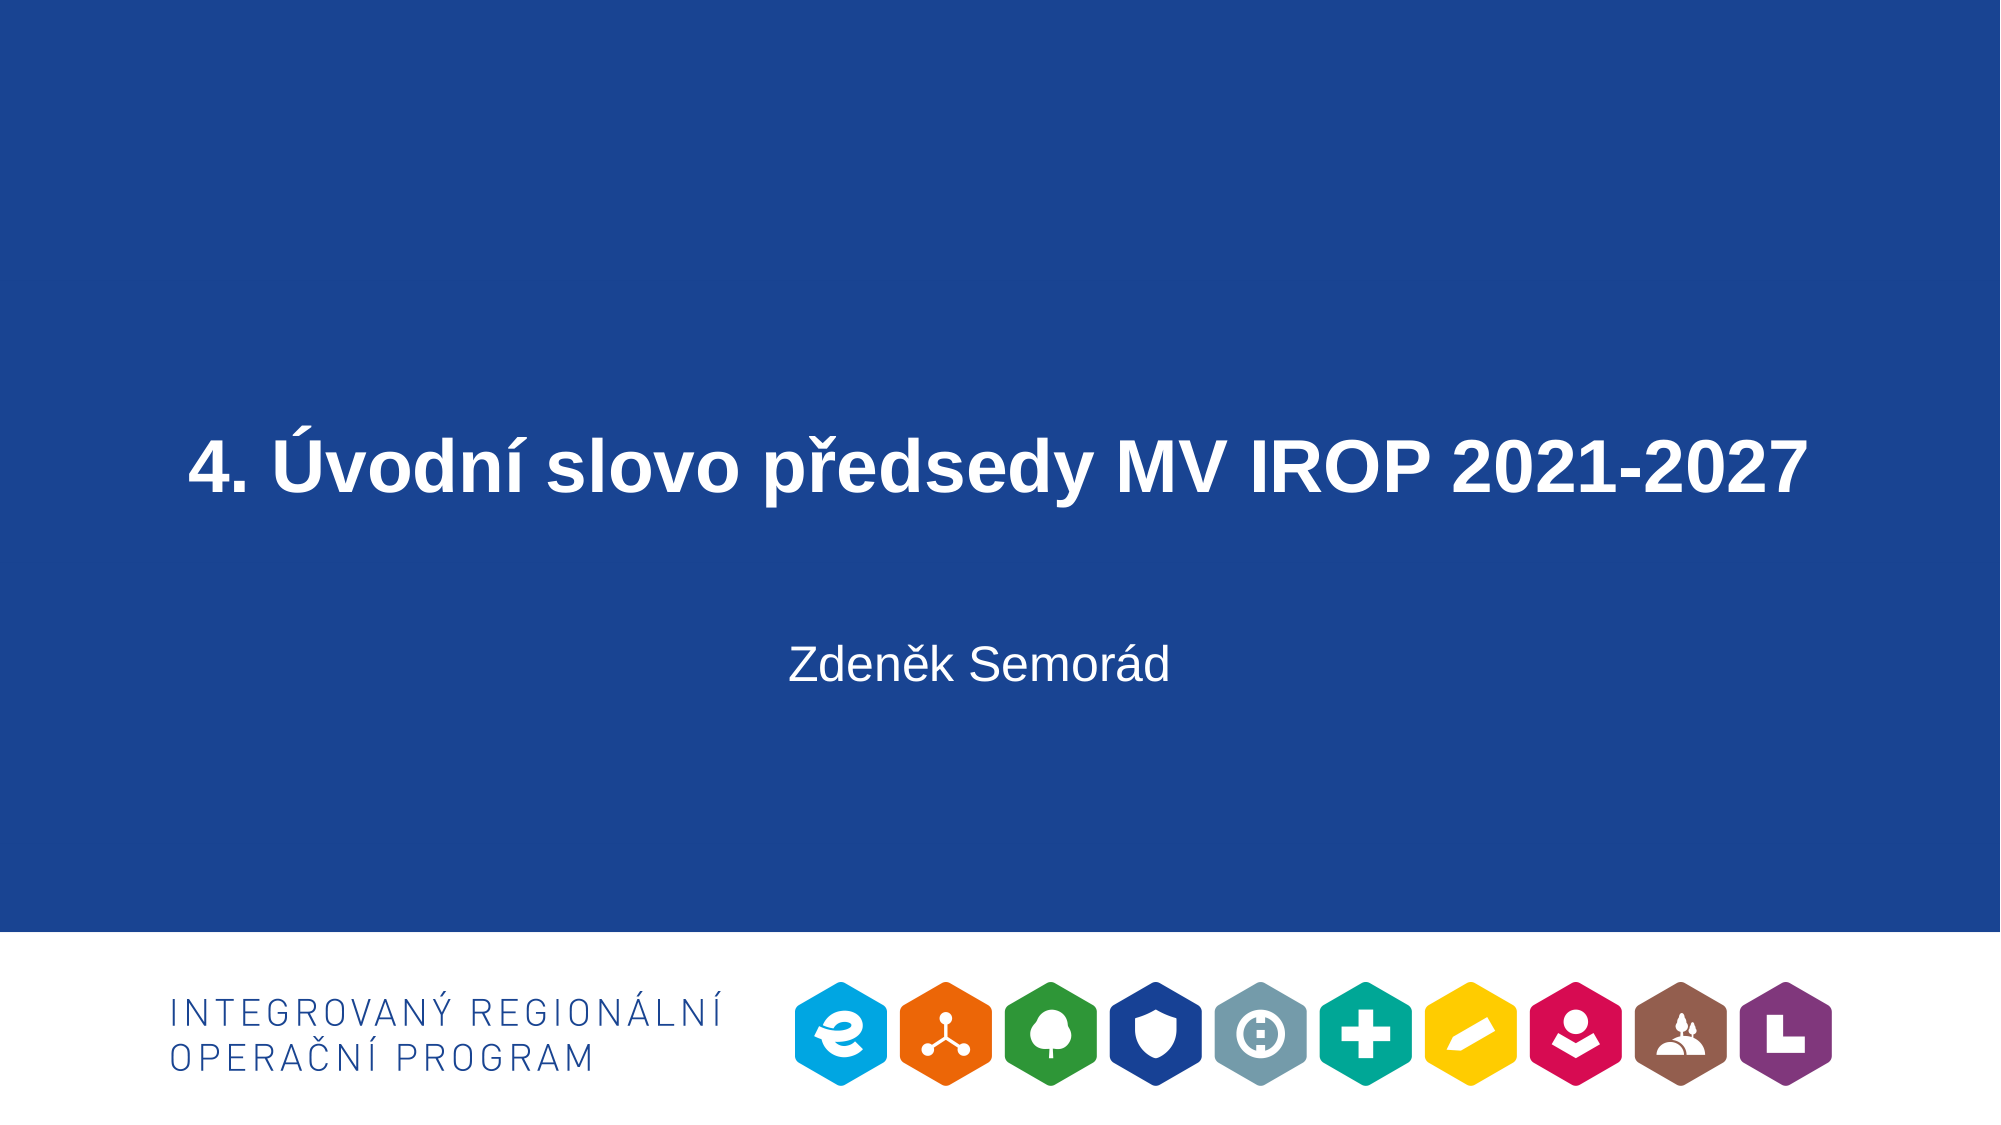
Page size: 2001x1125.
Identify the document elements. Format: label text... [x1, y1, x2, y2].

picture [0, 0, 2000, 1125]
text_box Zdeněk Semorád [685, 624, 1275, 699]
title 4. Úvodní slovo předsedy MV IROP 2021-2027 [154, 385, 1846, 517]
